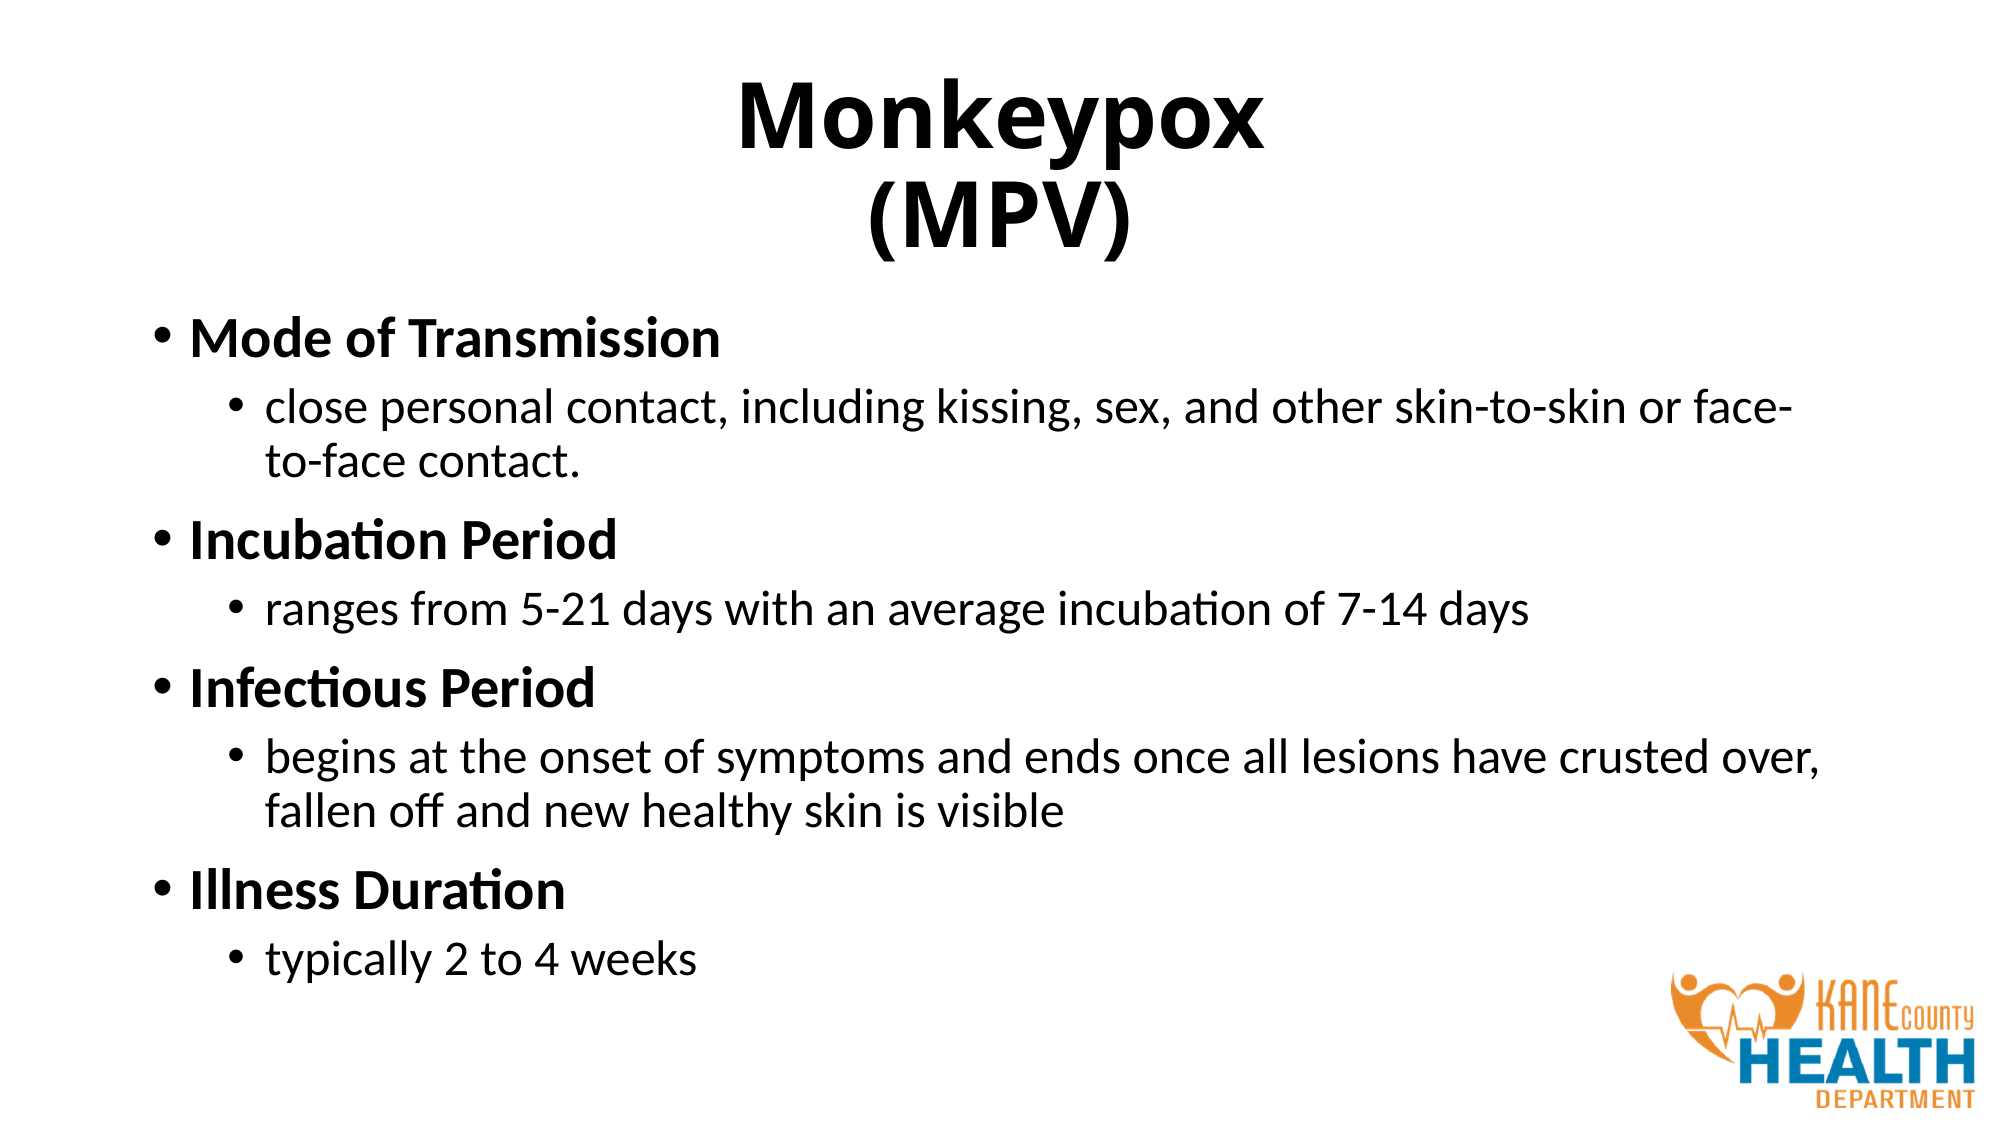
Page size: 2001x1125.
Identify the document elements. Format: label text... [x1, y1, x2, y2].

list Mode of Transmission close personal contact, including kissing, sex, and other skin-to-skin or face-to-face contact. Incubation Period ranges from 5-21 days with an average incubation of 7-14 days Infectious Period begins at the onset of symptoms and ends once all lesions have crusted over, fallen off and new healthy skin is visible Illness Duration typically 2 to 4 weeks [137, 299, 1863, 1014]
title Monkeypox (MPV) [137, 59, 1863, 278]
picture [1671, 971, 1975, 1108]
